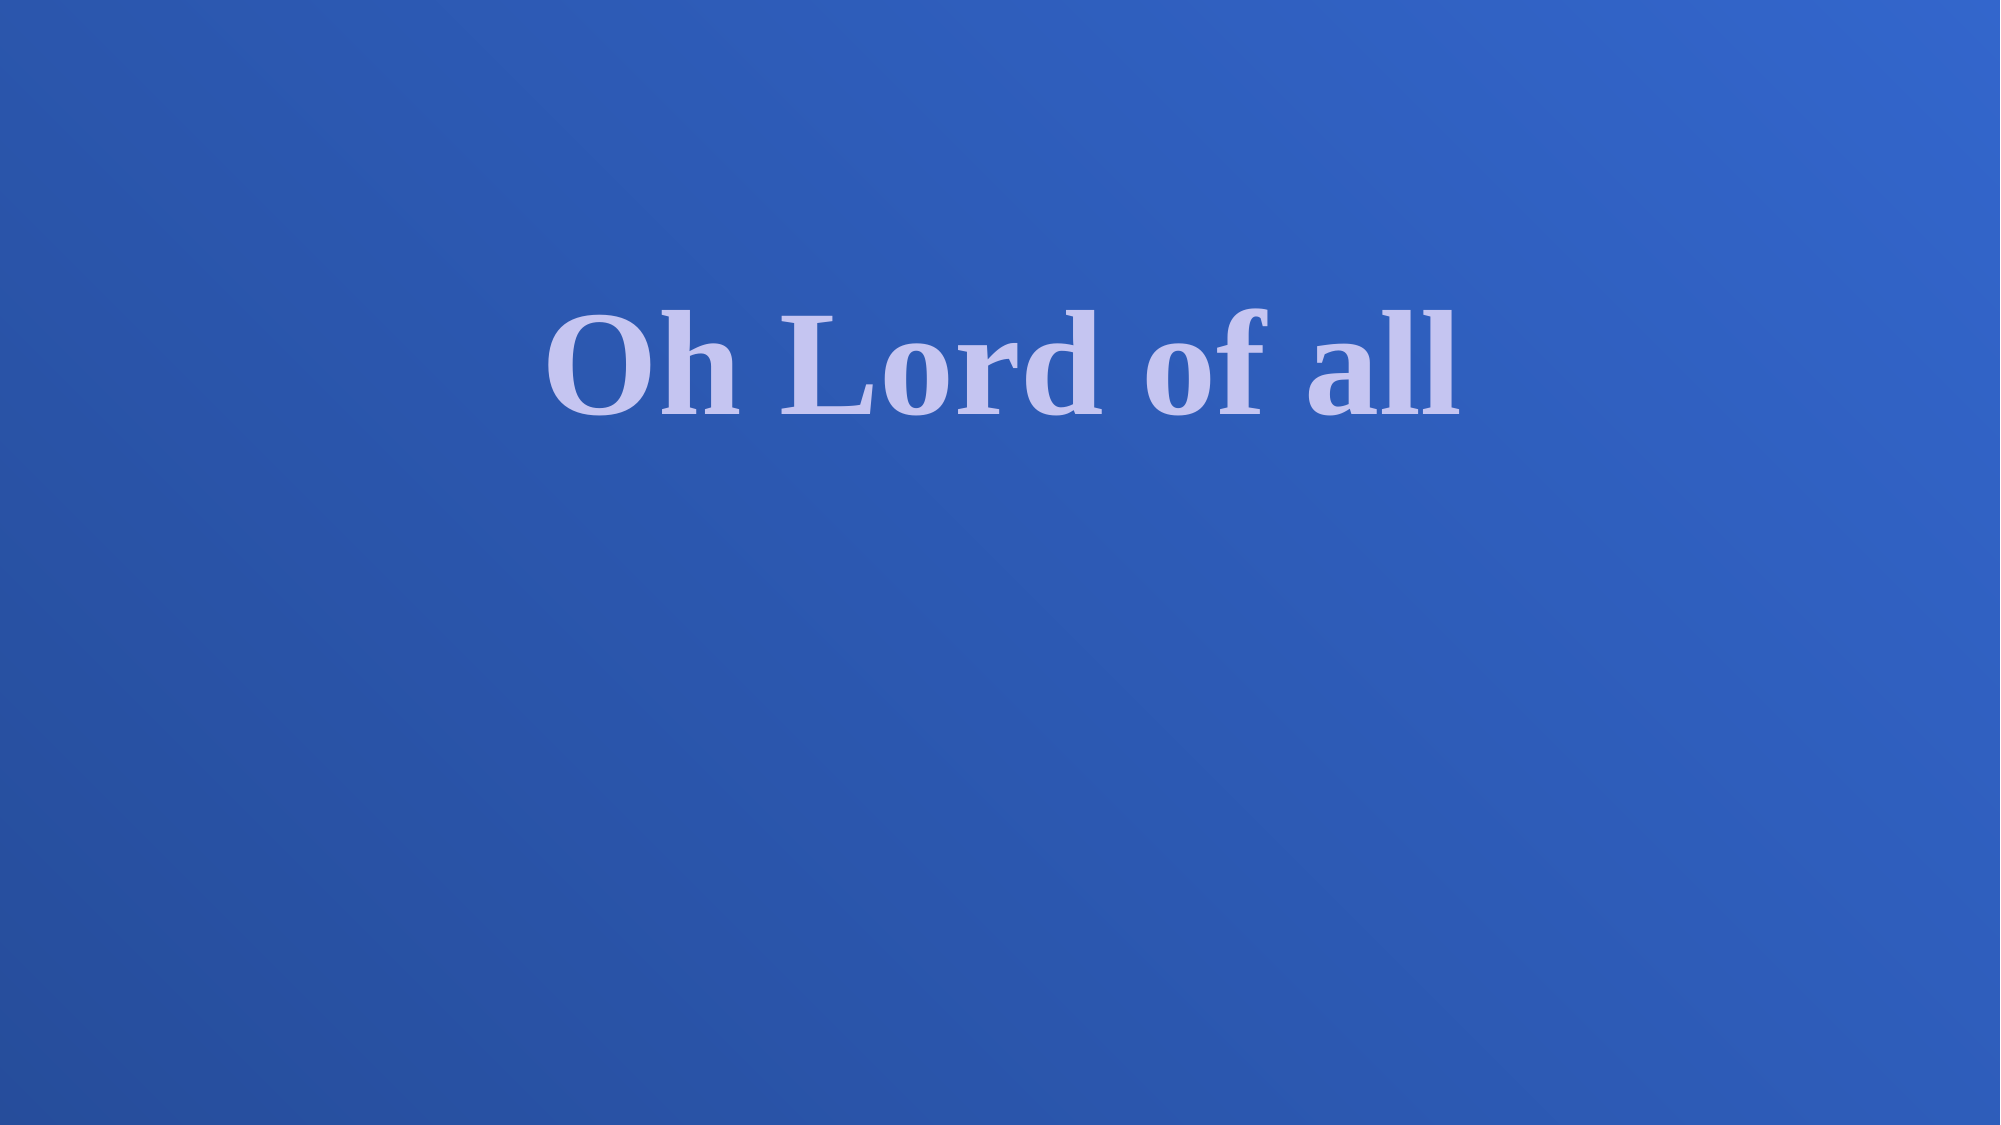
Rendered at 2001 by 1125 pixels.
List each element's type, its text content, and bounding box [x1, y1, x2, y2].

text_box Oh Lord of all [2, 287, 2000, 603]
